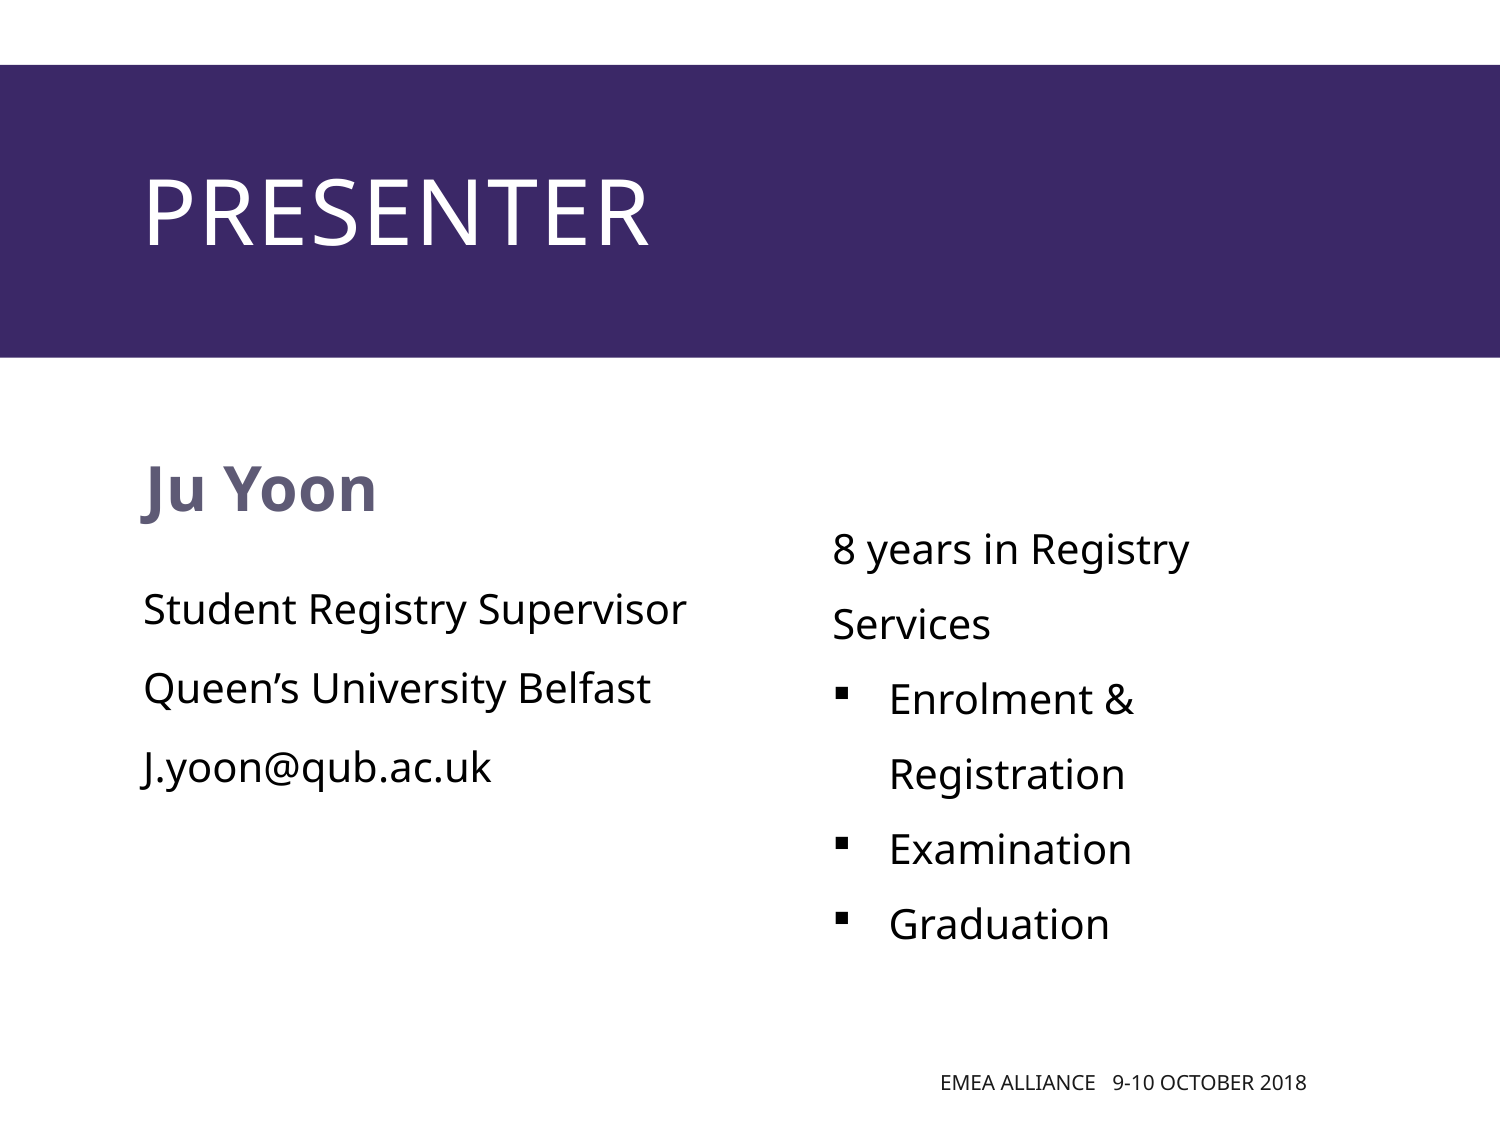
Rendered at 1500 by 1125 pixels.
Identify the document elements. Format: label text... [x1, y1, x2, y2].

footer EMEA Alliance 9-10 October 2018 [595, 1061, 1322, 1107]
title presenter [126, 96, 1322, 342]
list Student Registry Supervisor Queen’s University Belfast J.yoon@qub.ac.uk [120, 575, 706, 849]
text_box [0, 64, 1500, 359]
list Ju Yoon [123, 423, 709, 559]
text_box 8 years in Registry Services Enrolment & Registration Examination Graduation [817, 490, 1332, 956]
